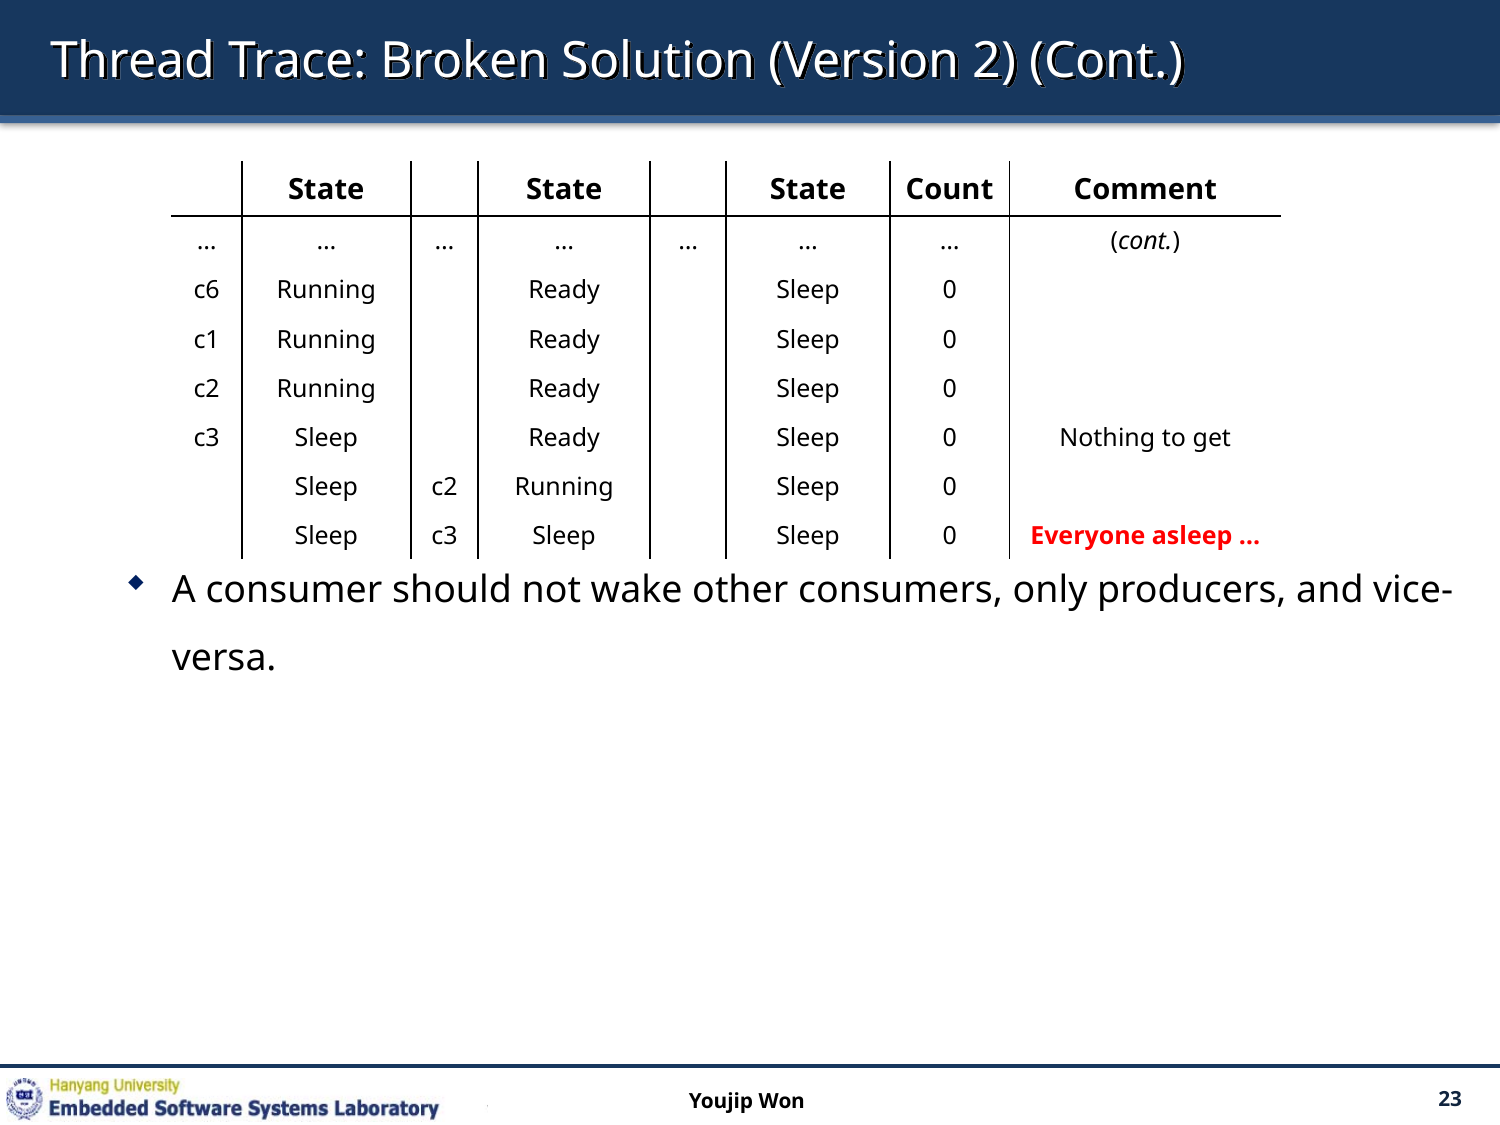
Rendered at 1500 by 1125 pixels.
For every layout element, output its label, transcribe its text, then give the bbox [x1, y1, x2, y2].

slide_number 23 [1306, 1081, 1483, 1118]
text_box A consumer should not wake other consumers, only producers, and vice-versa. [35, 144, 1477, 1047]
title Thread Trace: Broken Solution (Version 2) (Cont.) [34, 8, 1477, 106]
picture [6, 1078, 488, 1122]
footer Youjip Won [497, 1079, 997, 1117]
